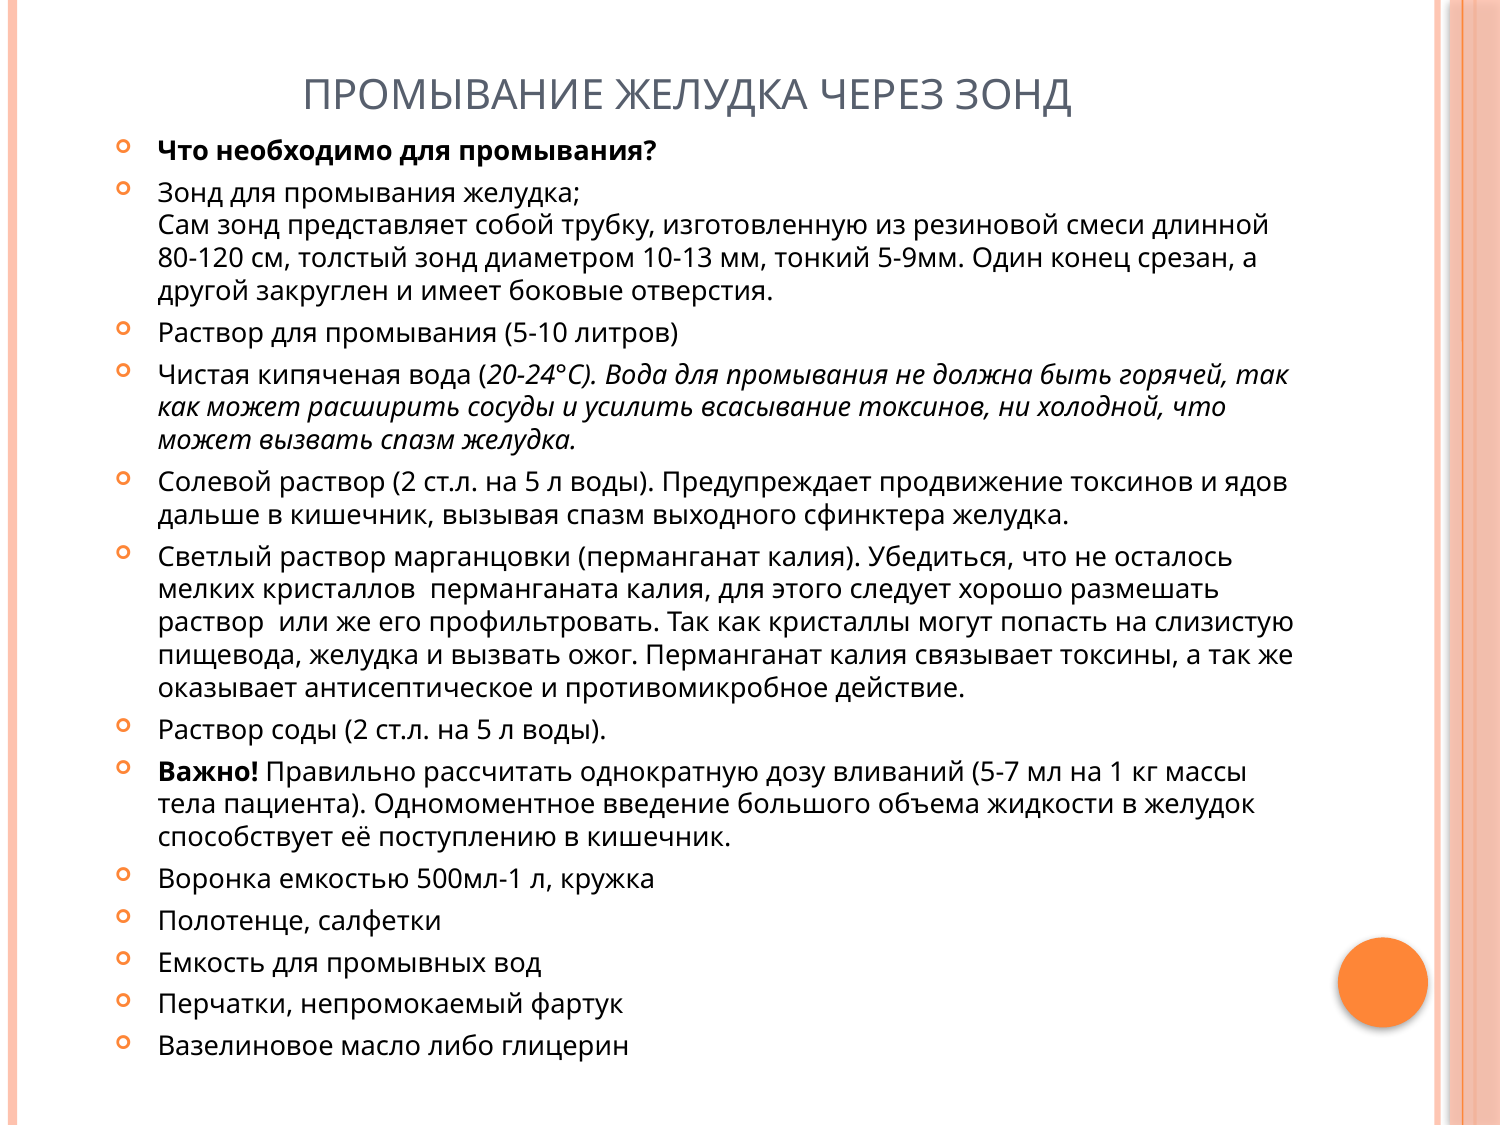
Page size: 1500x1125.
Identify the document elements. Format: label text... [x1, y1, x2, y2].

title Промывание желудка через зонд [75, 45, 1300, 126]
list Что необходимо для промывания? Зонд для промывания желудка; Сам зонд представляет собой трубку, изготовленную из резиновой смеси длинной 80-120 см, толстый зонд диаметром 10-13 мм, тонкий 5-9мм. Один конец срезан, а другой закруглен и имеет боковые отверстия. Раствор для промывания (5-10 литров) Чистая кипяченая вода (20-24°С). Вода для промывания не должна быть горячей, так как может расширить сосуды и усилить всасывание токсинов, ни холодной, что может вызвать спазм желудка. Солевой раствор (2 ст.л. на 5 л воды). Предупреждает продвижение токсинов и ядов дальше в кишечник, вызывая спазм выходного сфинктера желудка. Светлый раствор марганцовки (перманганат калия). Убедиться, что не осталось мелких кристаллов перманганата калия, для этого следует хорошо размешать раствор или же его профильтровать. Так как кристаллы могут попасть на слизистую пищевода, желудка и вызвать ожог. Перманганат калия связывает токсины, а так же оказывает антисептическое и противомикробное действие. Раствор соды (2 ст.л. на 5 л воды). Важно! Правильно рассчитать однократную дозу вливаний (5-7 мл на 1 кг массы тела пациента). Одномоментное введение большого объема жидкости в желудок способствует её поступлению в кишечник. Воронка емкостью 500мл-1 л, кружка Полотенце, салфетки Емкость для промывных вод Перчатки, непромокаемый фартук Вазелиновое масло либо глицерин [100, 125, 1326, 1071]
